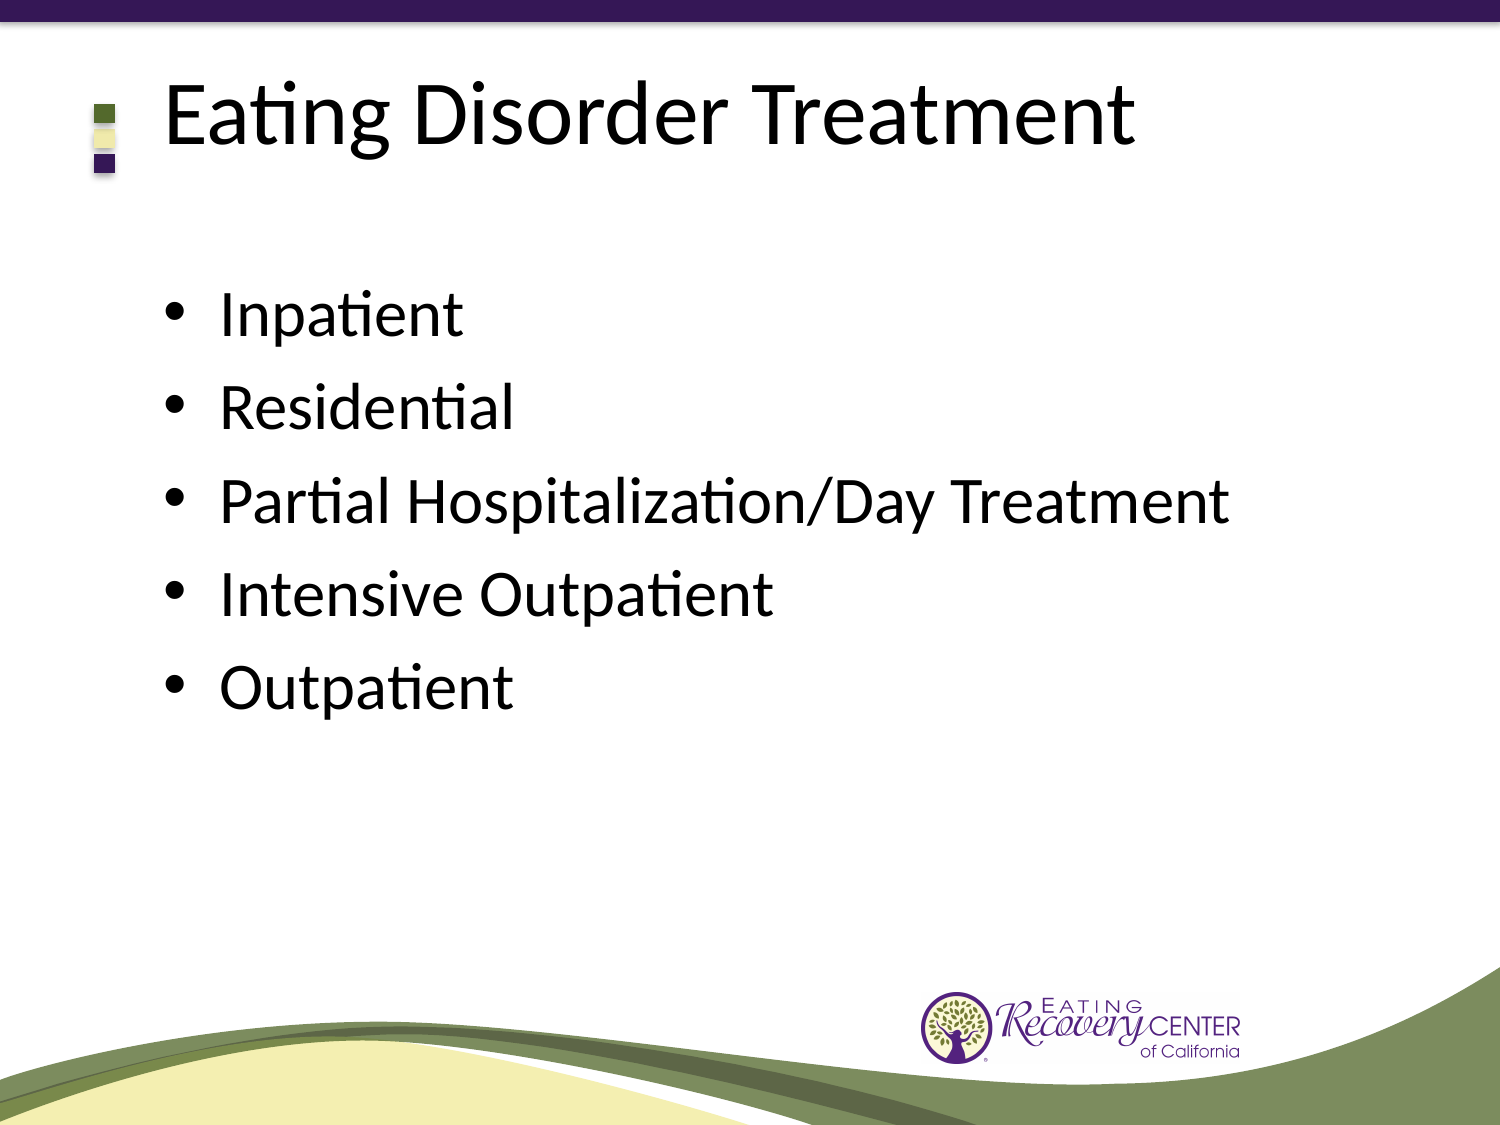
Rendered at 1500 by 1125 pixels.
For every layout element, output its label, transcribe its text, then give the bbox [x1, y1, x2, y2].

picture [921, 992, 1240, 1064]
title Eating Disorder Treatment [148, 45, 1425, 233]
list Inpatient Residential Partial Hospitalization/Day Treatment Intensive Outpatient Outpatient [148, 262, 1425, 982]
